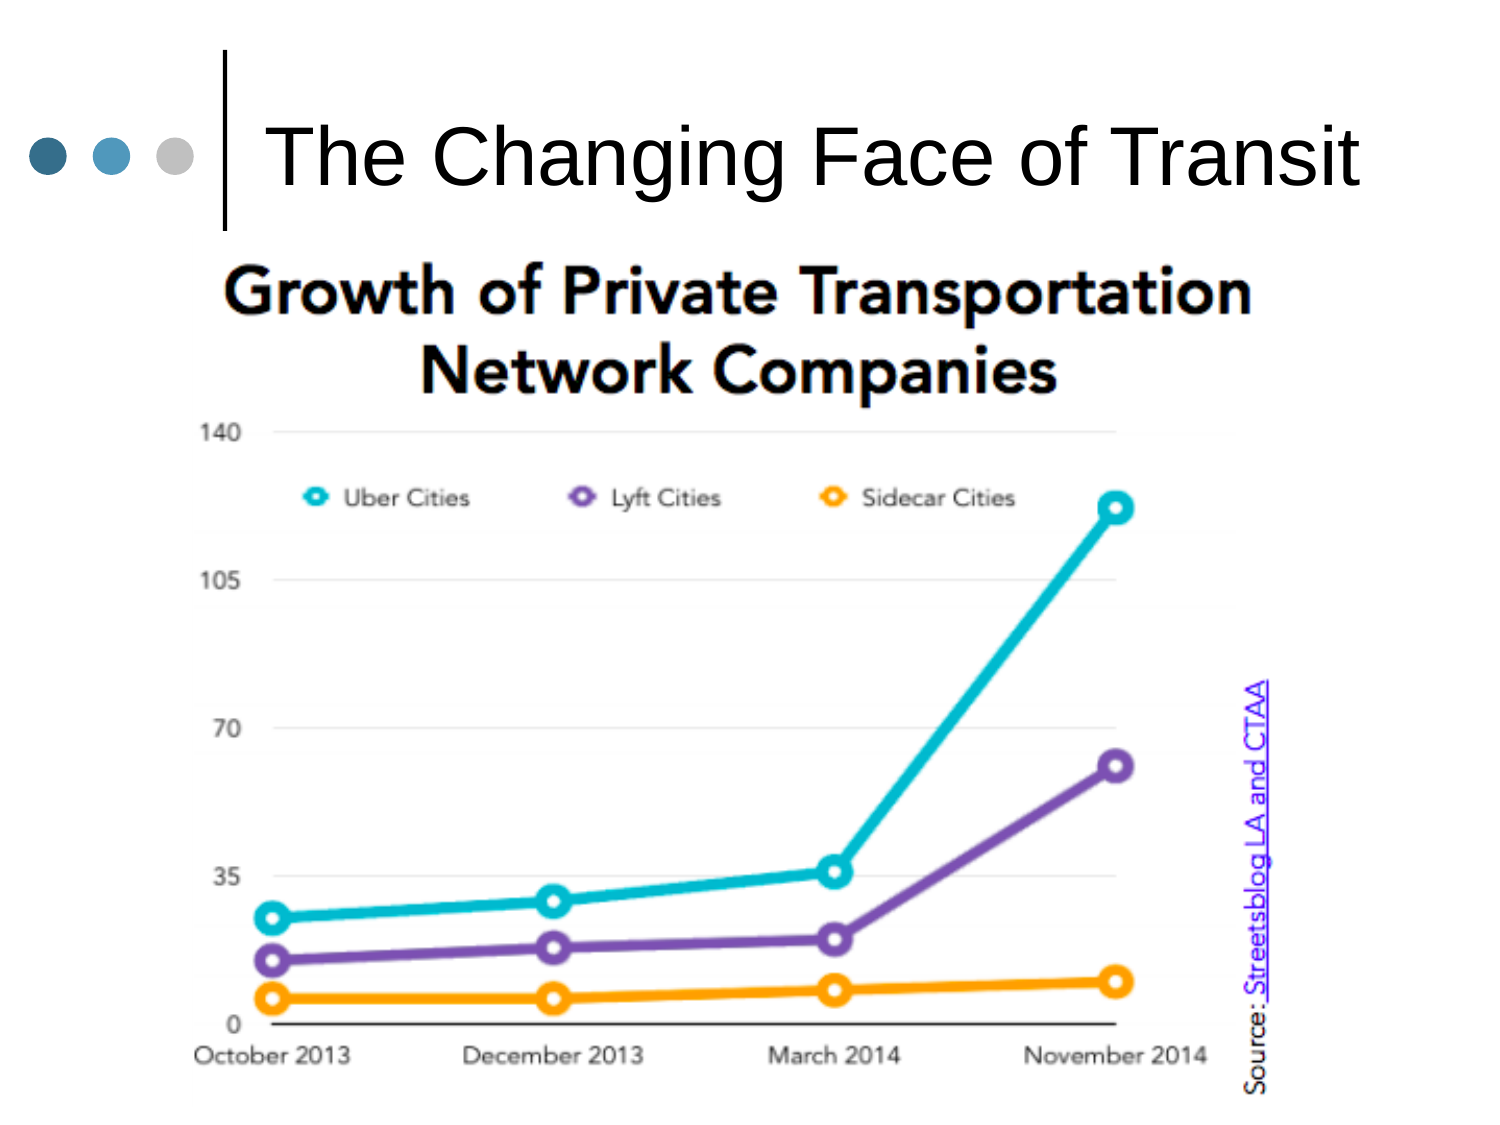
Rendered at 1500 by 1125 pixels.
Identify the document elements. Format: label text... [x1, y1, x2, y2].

title The Changing Face of Transit [249, 31, 1400, 282]
picture [191, 231, 1288, 1108]
